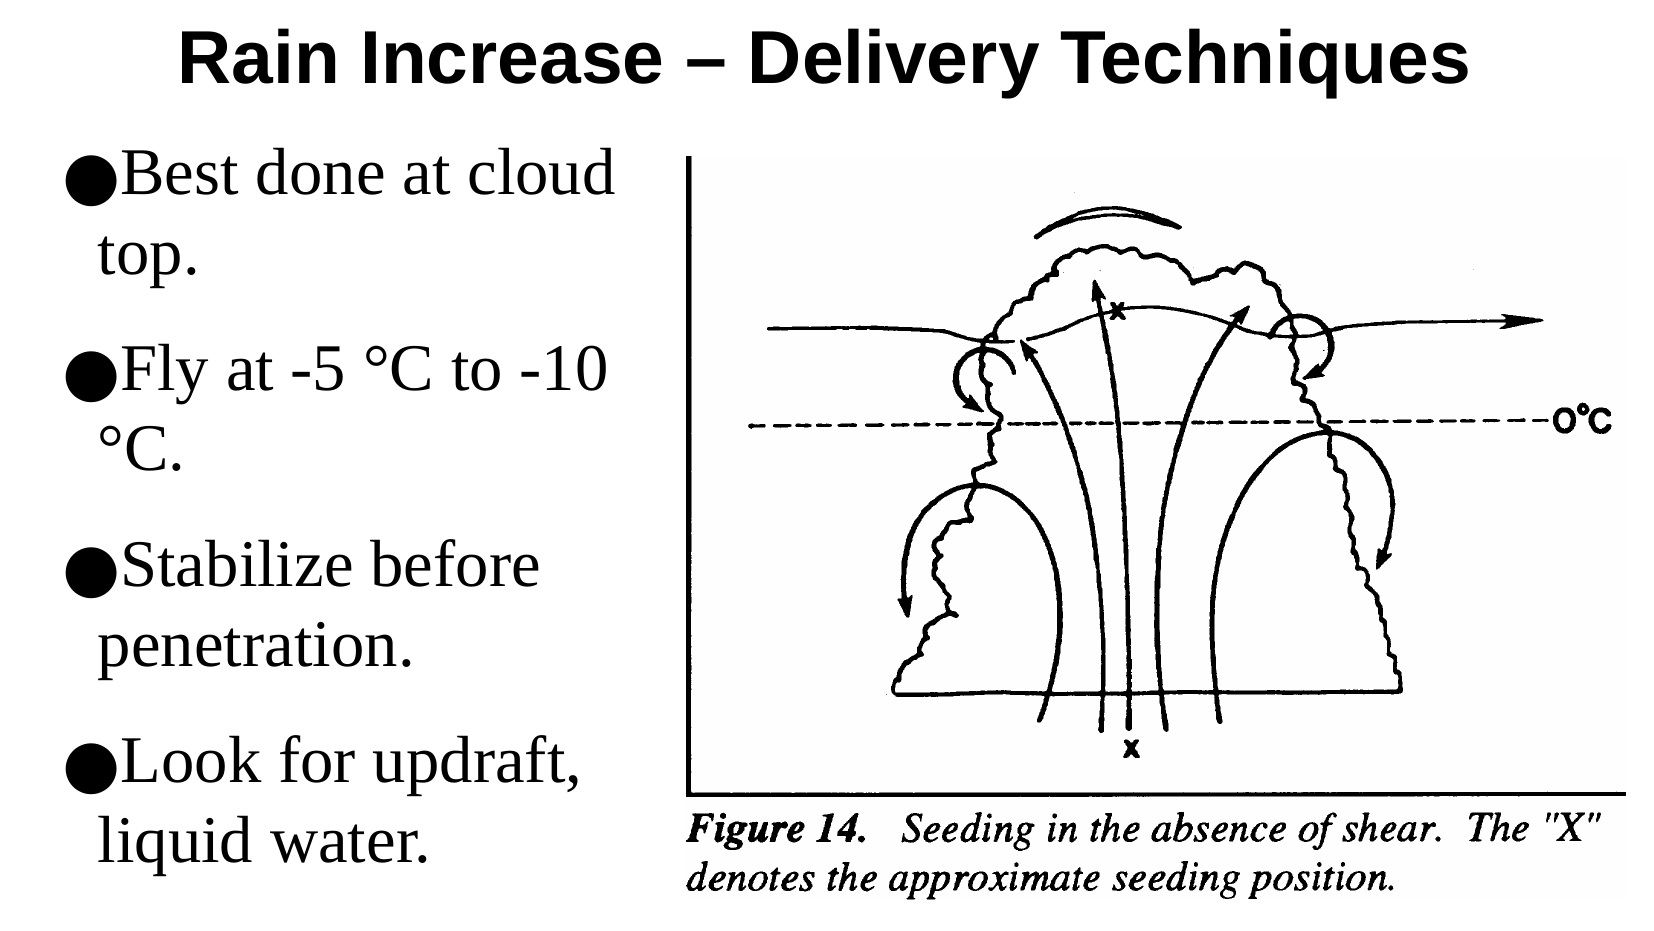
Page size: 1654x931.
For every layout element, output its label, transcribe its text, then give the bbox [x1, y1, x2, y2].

text_box Best done at cloud top. Fly at -5 °C to -10 °C. Stabilize before penetration. Look for updraft, liquid water. [29, 120, 650, 883]
picture [686, 156, 1627, 901]
text_box Rain Increase – Delivery Techniques [0, 0, 1654, 107]
